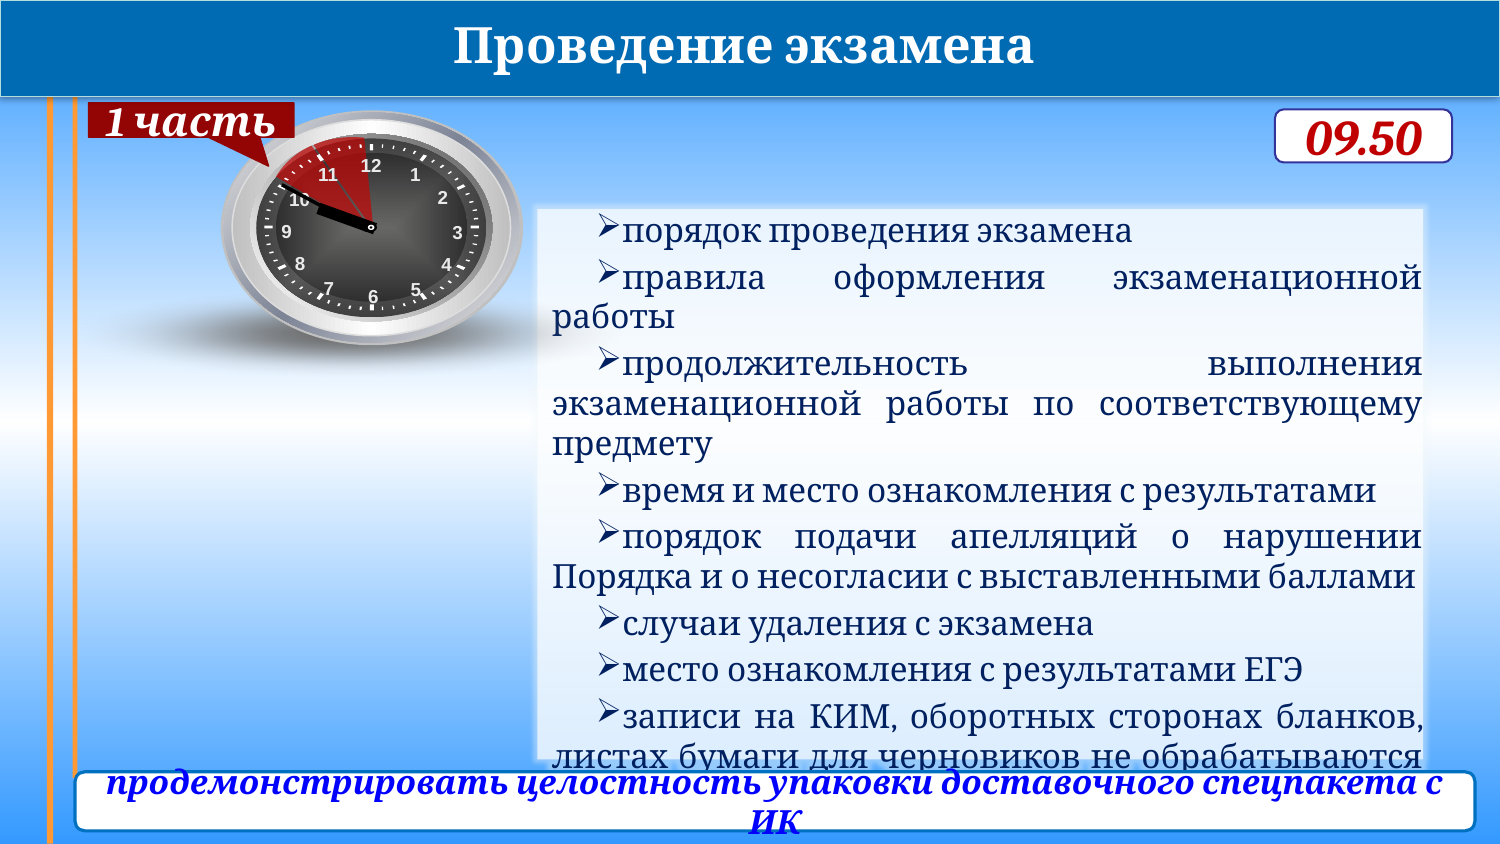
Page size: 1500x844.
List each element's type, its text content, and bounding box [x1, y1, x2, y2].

text_box продемонстрировать целостность упаковки доставочного спецпакета с ИК [72, 769, 1478, 833]
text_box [76, 102, 1424, 760]
text_box Проведение экзамена [0, 0, 1500, 97]
text_box 09.50 [1426, 107, 1455, 165]
